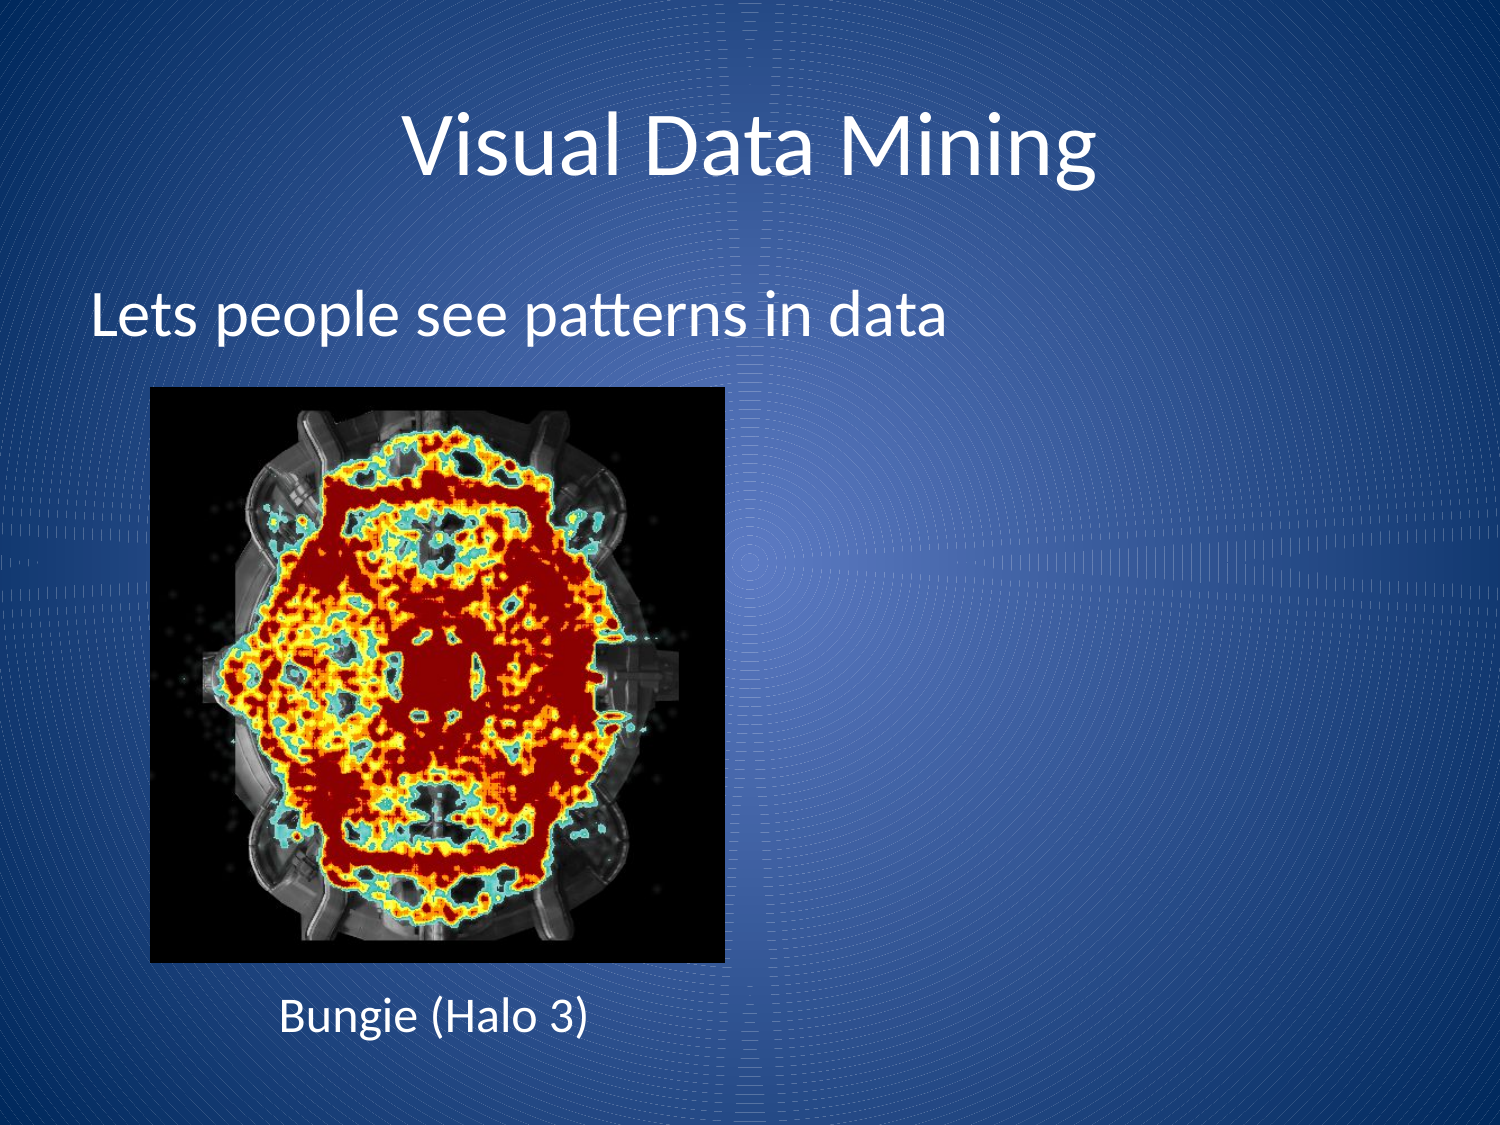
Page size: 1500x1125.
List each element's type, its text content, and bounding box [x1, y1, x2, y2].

text_box Bungie (Halo 3) [263, 974, 605, 1050]
list Lets people see patterns in data [75, 262, 1425, 1005]
title Visual Data Mining [75, 45, 1425, 233]
text_box [750, 387, 1450, 1030]
picture [149, 387, 726, 963]
